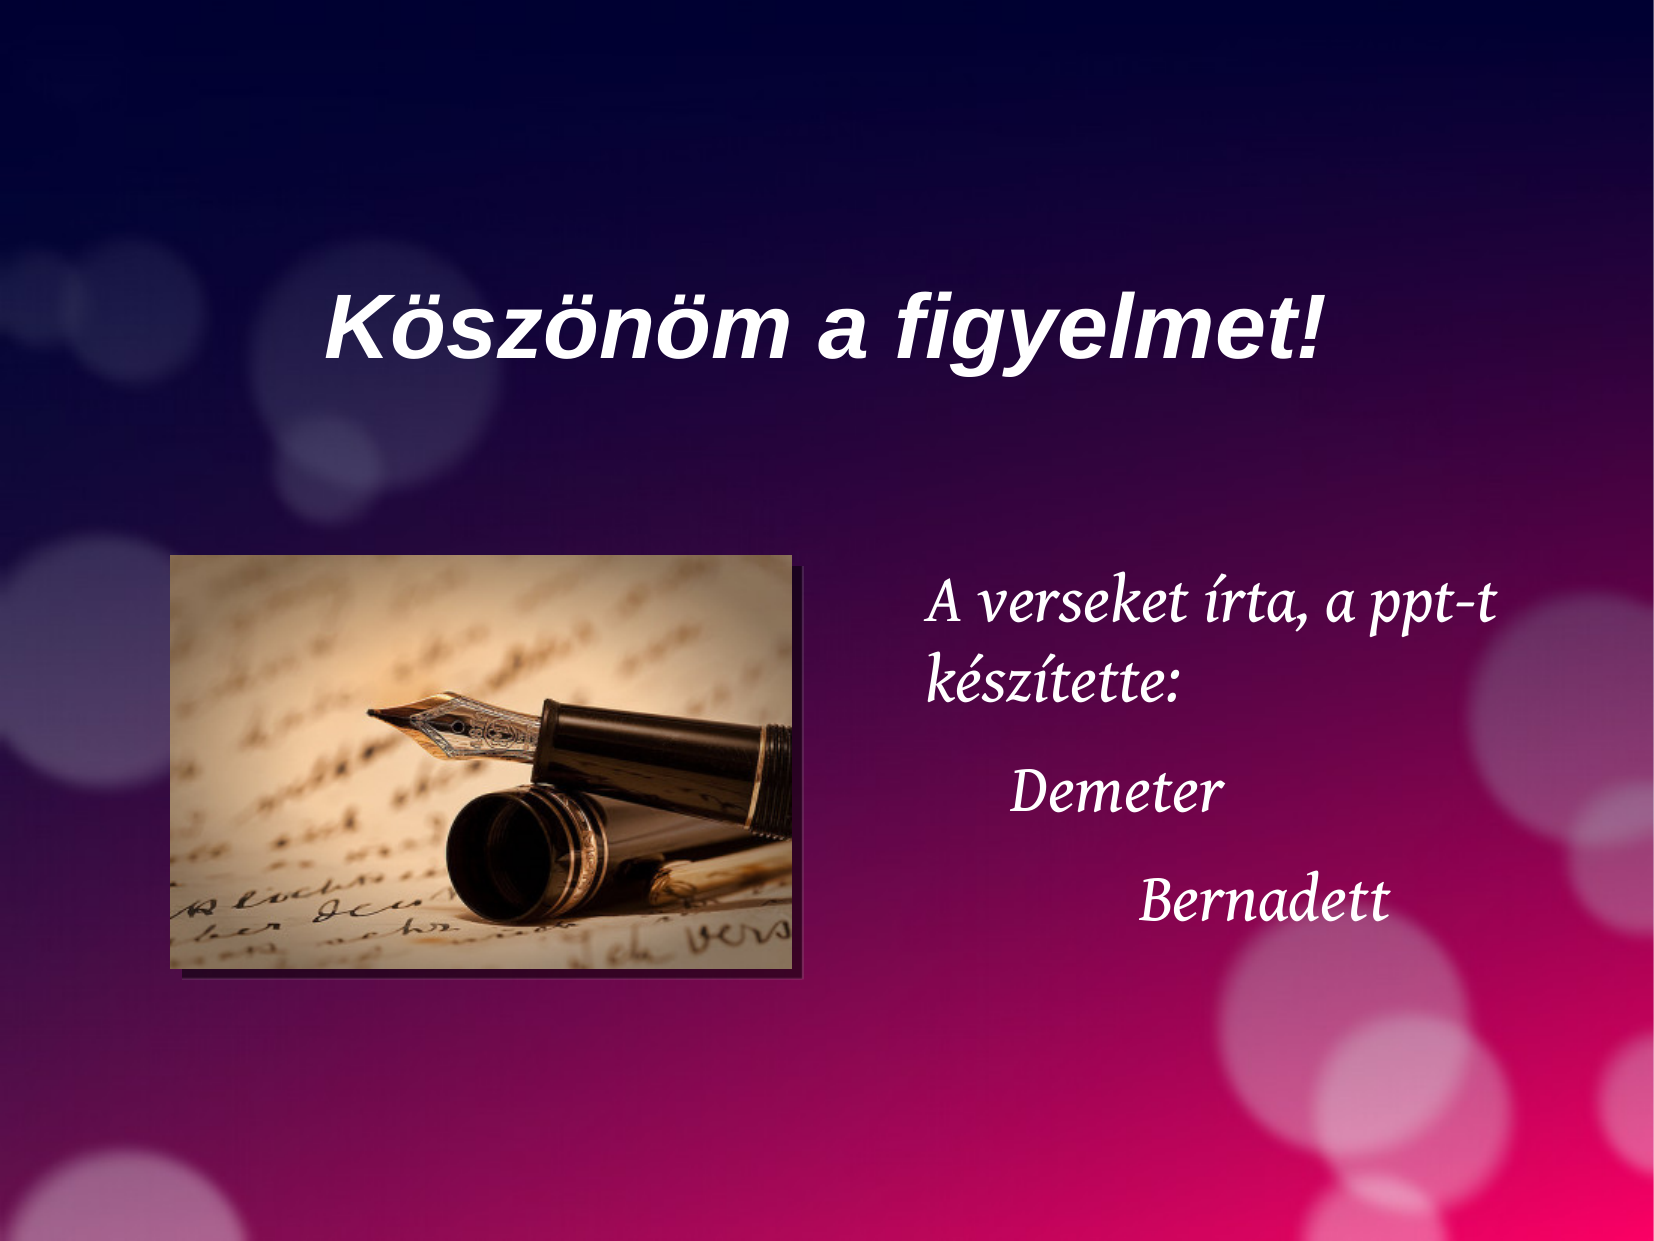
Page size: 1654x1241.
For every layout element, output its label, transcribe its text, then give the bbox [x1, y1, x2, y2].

text_box Köszönöm a figyelmet! [82, 218, 1571, 426]
text_box A verseket írta, a ppt-t készítette: Demeter Bernadett [850, 555, 1577, 998]
picture [0, 0, 1654, 1241]
